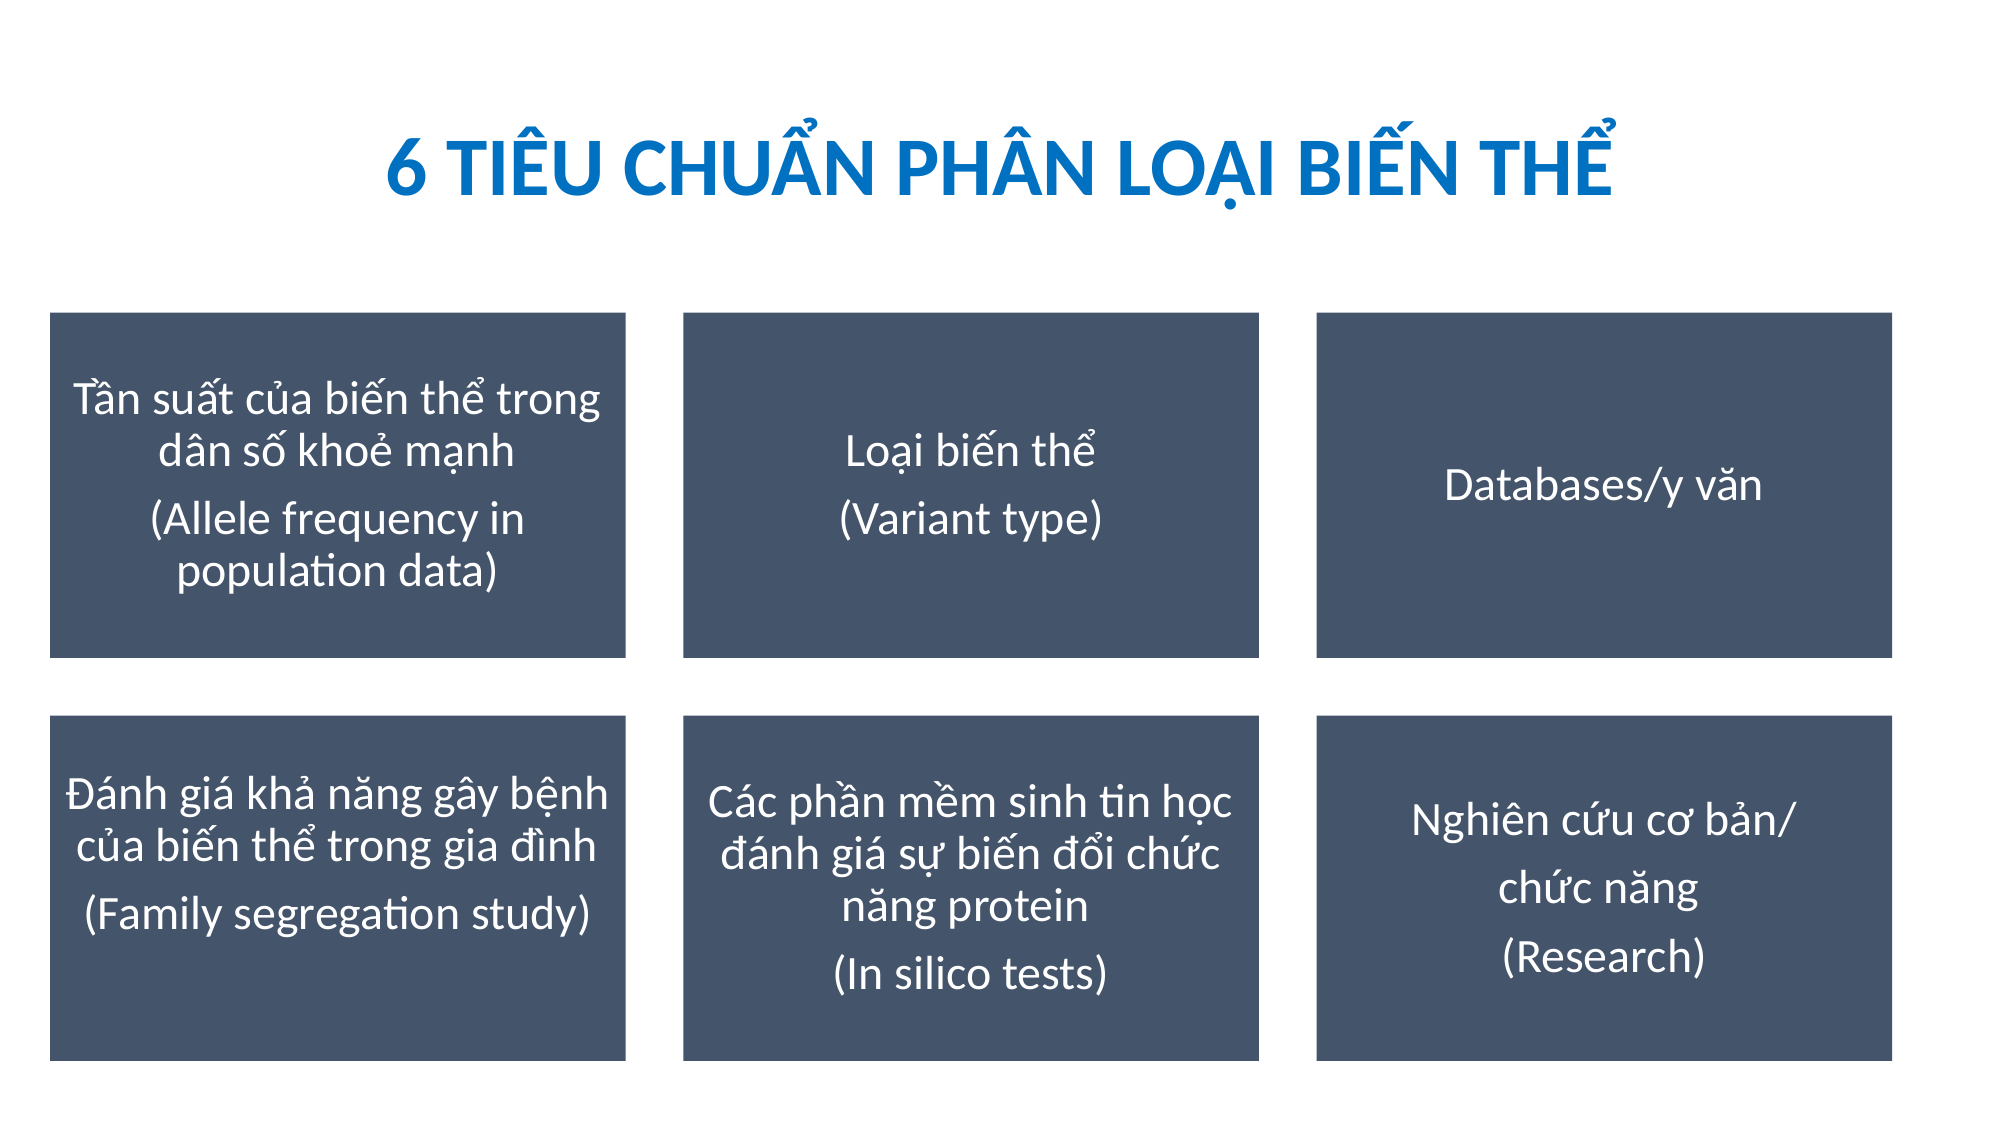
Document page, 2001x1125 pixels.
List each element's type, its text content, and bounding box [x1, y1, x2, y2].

title 6 TIÊU CHUẨN PHÂN LOẠI BIẾN THỂ [137, 59, 1863, 277]
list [49, 277, 1893, 1097]
